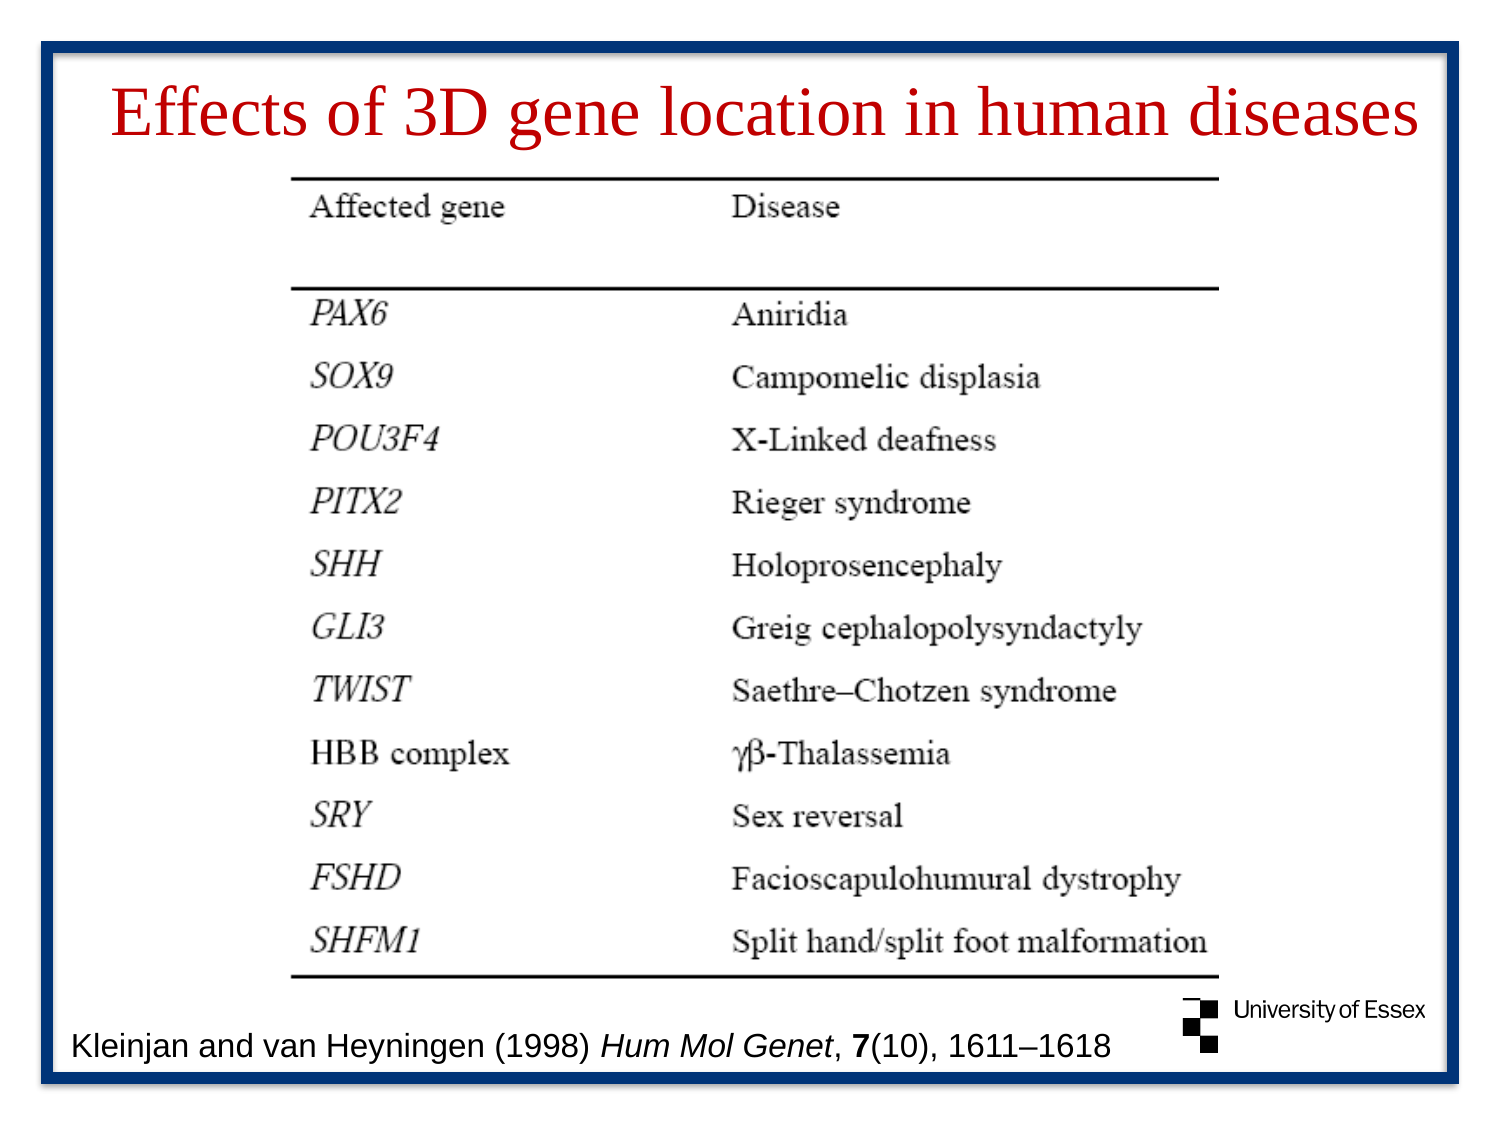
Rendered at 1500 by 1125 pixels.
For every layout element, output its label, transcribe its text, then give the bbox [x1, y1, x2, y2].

text_box Kleinjan and van Heyningen (1998) Hum Mol Genet, 7(10), 1611–1618 [56, 1016, 1182, 1072]
list Effects of 3D gene location in human diseases [77, 57, 1455, 189]
picture [273, 148, 1219, 998]
